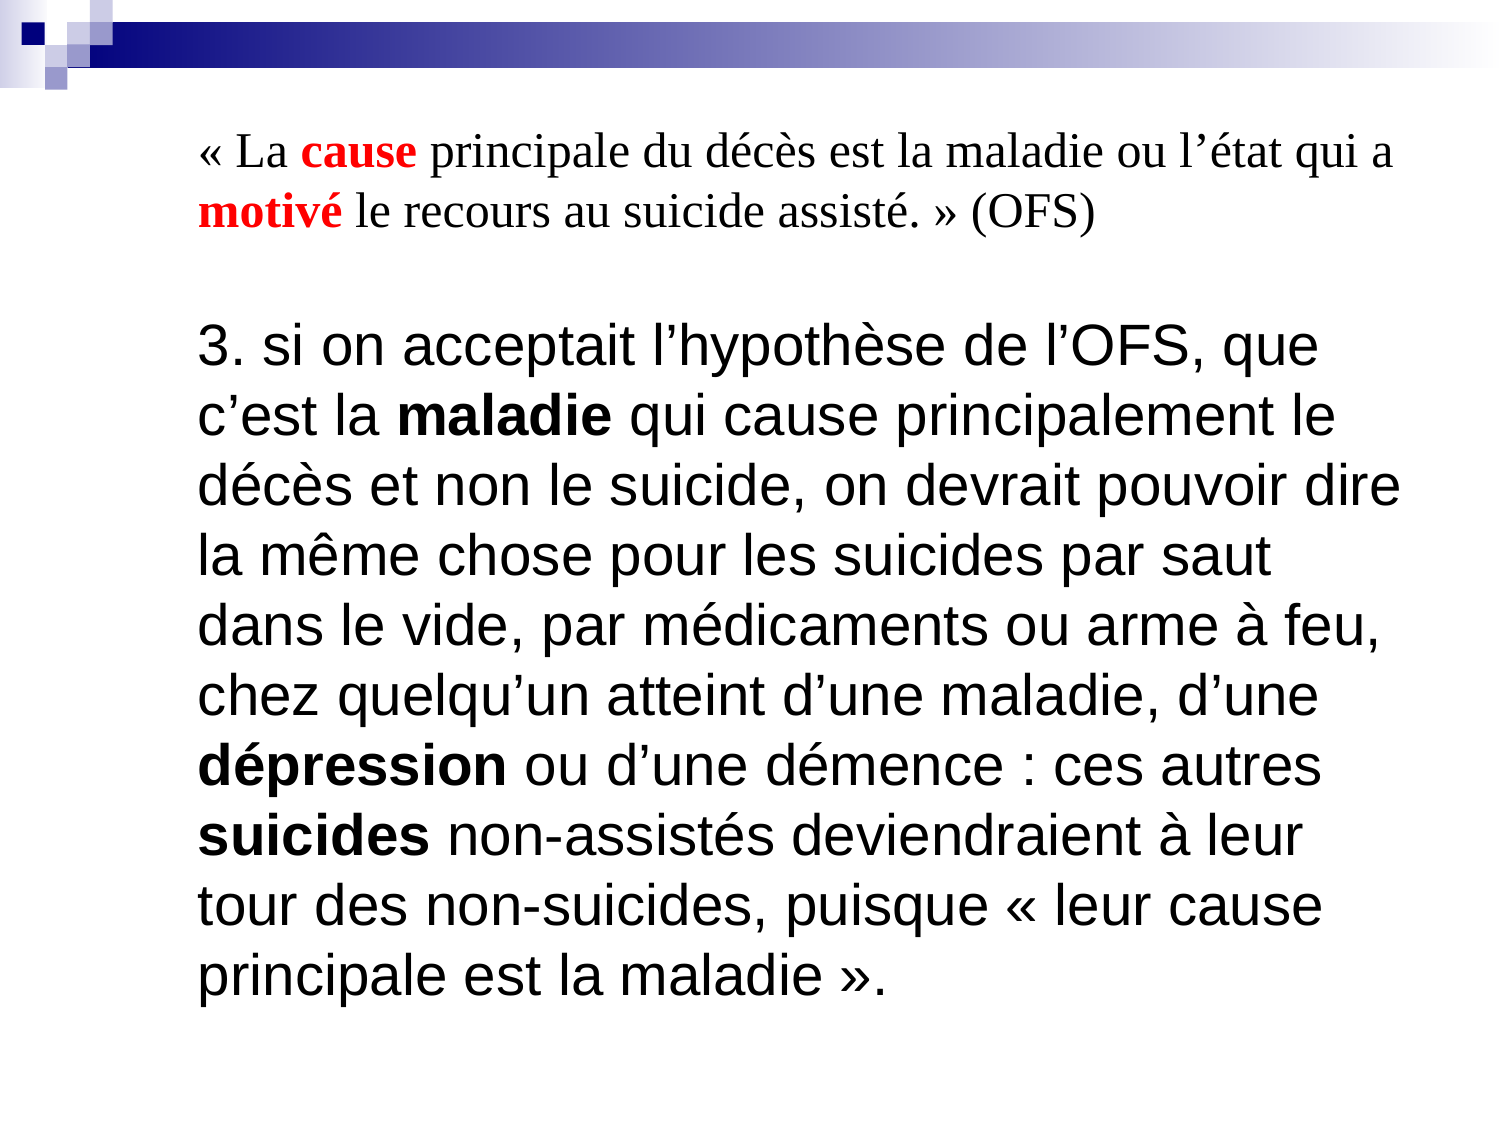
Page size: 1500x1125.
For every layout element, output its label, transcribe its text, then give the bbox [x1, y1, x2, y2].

text_box « La cause principale du décès est la maladie ou l’état qui a motivé le recours au suicide assisté. » (OFS) 3. si on acceptait l’hypothèse de l’OFS, que c’est la maladie qui cause principalement le décès et non le suicide, on devrait pouvoir dire la même chose pour les suicides par saut dans le vide, par médicaments ou arme à feu, chez quelqu’un atteint d’une maladie, d’une dépression ou d’une démence : ces autres suicides non-assistés deviendraient à leur tour des non-suicides, puisque « leur cause principale est la maladie ». [183, 109, 1424, 1015]
